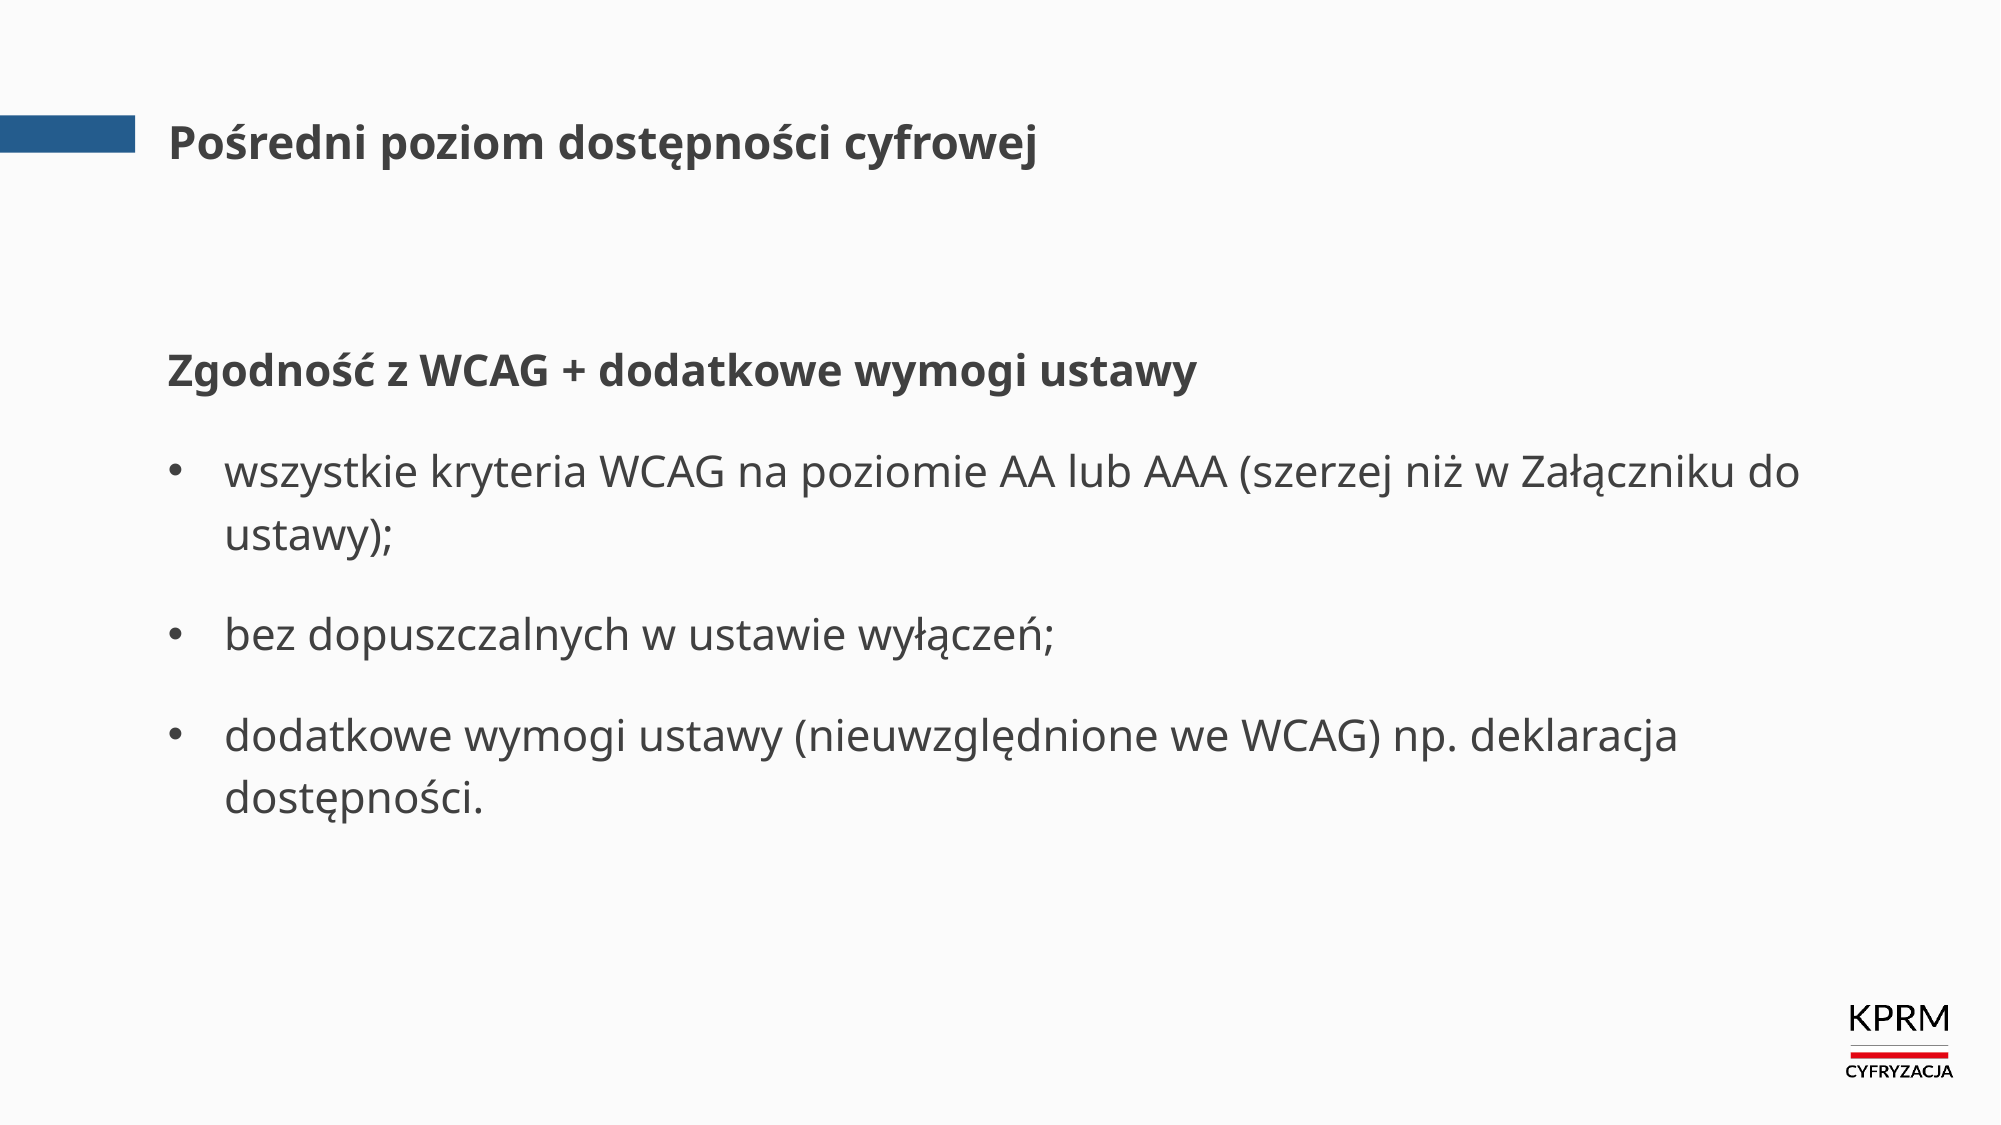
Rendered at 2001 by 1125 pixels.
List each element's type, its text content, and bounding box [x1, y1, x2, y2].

title Pośredni poziom dostępności cyfrowej [152, 98, 1886, 211]
picture [1801, 943, 1997, 1125]
list Zgodność z WCAG + dodatkowe wymogi ustawy wszystkie kryteria WCAG na poziomie AA lub AAA (szerzej niż w Załączniku do ustawy); bez dopuszczalnych w ustawie wyłączeń; dodatkowe wymogi ustawy (nieuwzględnione we WCAG) np. deklaracja dostępności. [152, 325, 1836, 918]
